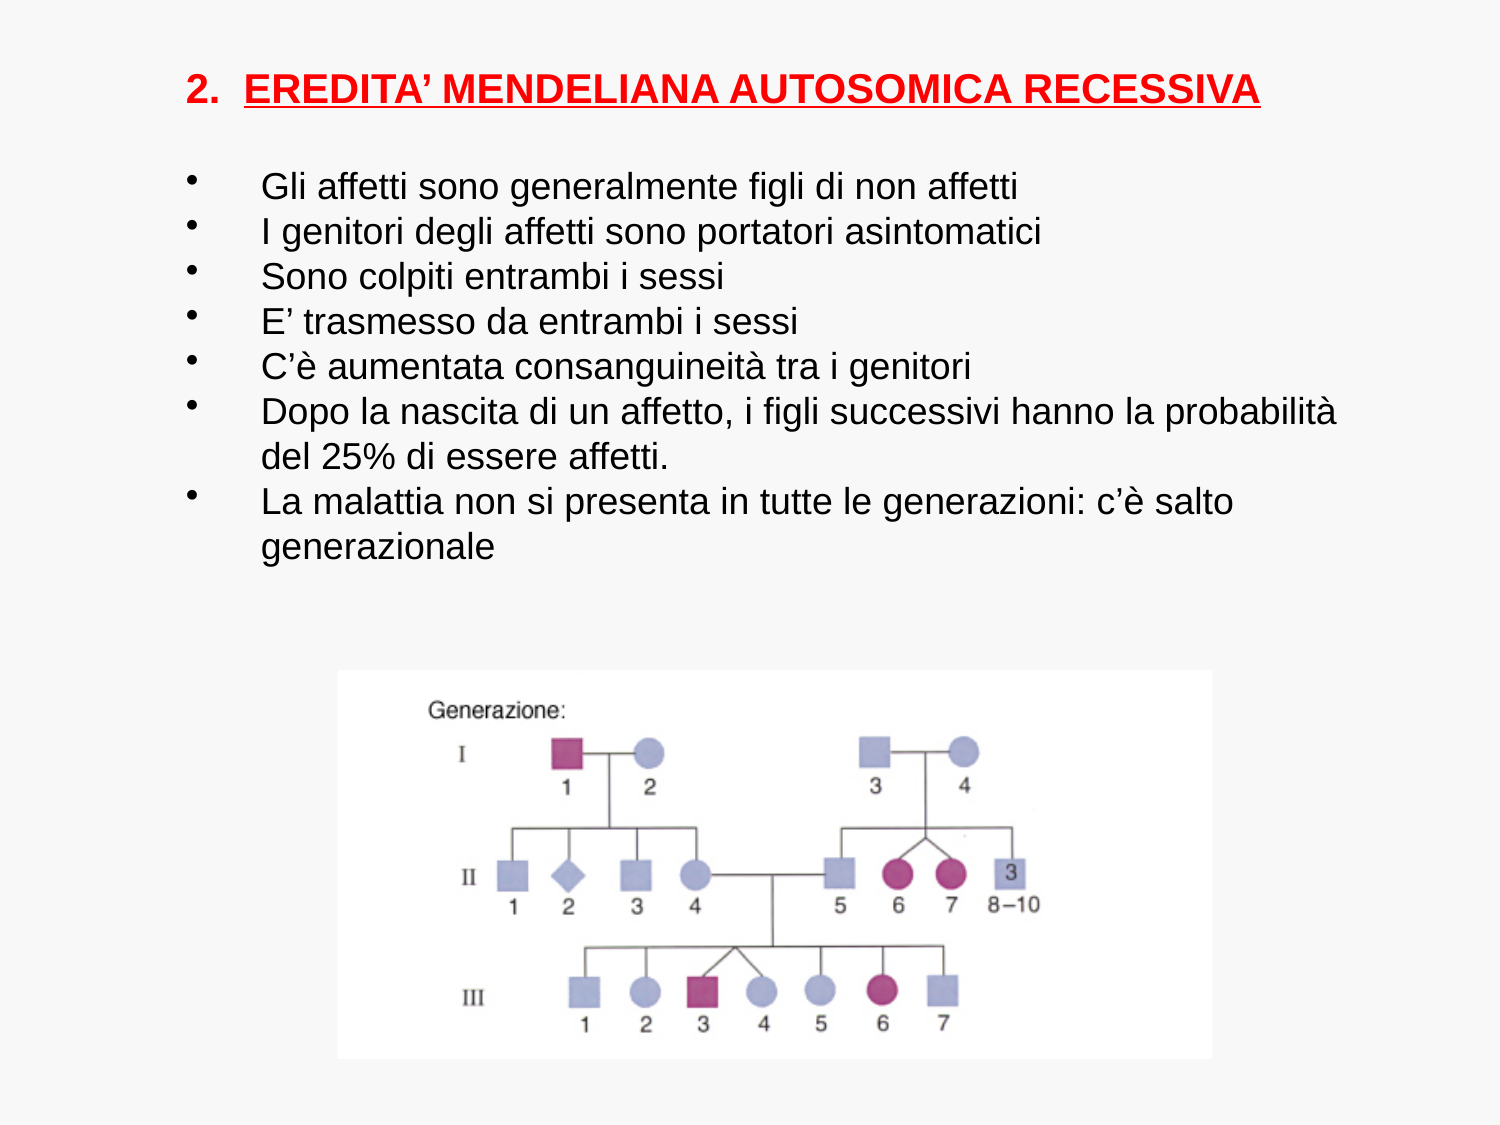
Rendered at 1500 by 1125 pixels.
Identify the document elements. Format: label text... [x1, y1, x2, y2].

picture [337, 669, 1213, 1059]
text_box 2. EREDITA’ MENDELIANA AUTOSOMICA RECESSIVA Gli affetti sono generalmente figli di non affetti I genitori degli affetti sono portatori asintomatici Sono colpiti entrambi i sessi E’ trasmesso da entrambi i sessi C’è aumentata consanguineità tra i genitori Dopo la nascita di un affetto, i figli successivi hanno la probabilità del 25% di essere affetti. La malattia non si presenta in tutte le generazioni: c’è salto generazionale [171, 54, 1388, 620]
